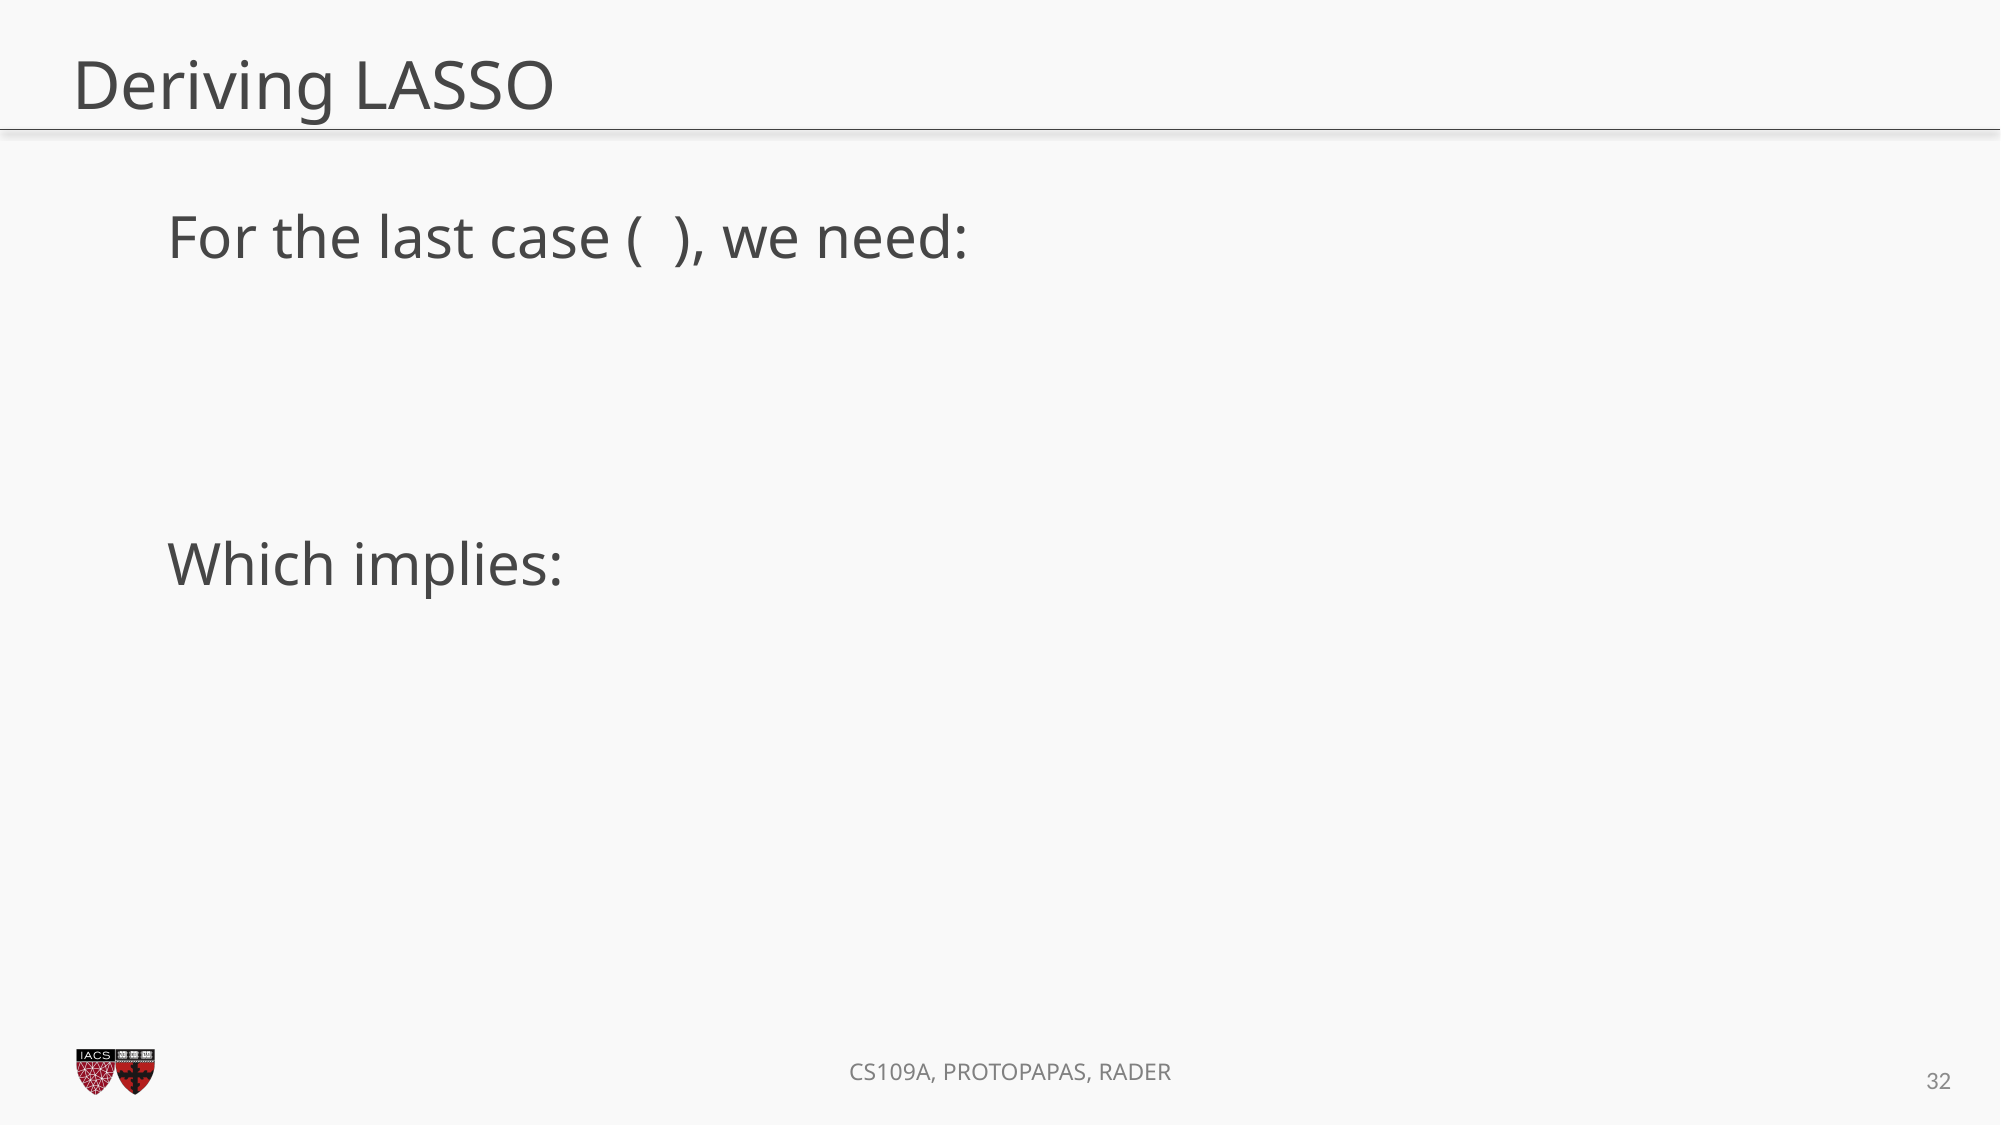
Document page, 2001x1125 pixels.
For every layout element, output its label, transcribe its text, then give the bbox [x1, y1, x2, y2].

slide_number 32 [1500, 1050, 1967, 1110]
title Deriving LASSO [57, 35, 1943, 162]
picture [75, 1049, 155, 1095]
